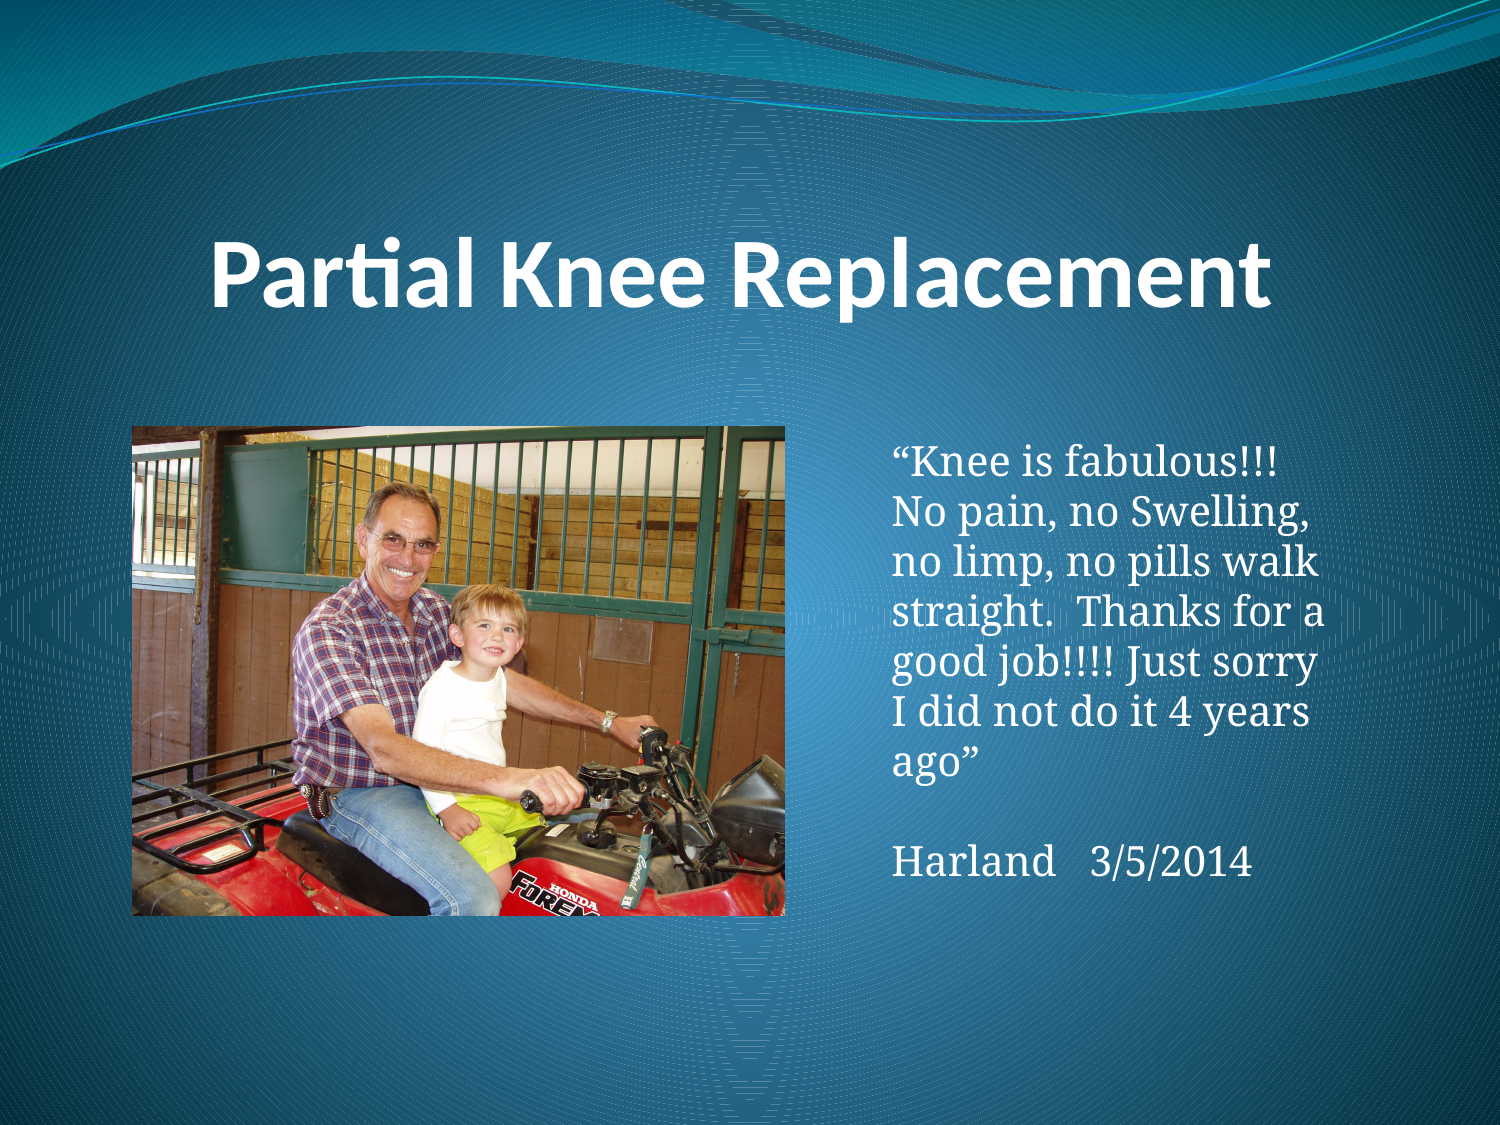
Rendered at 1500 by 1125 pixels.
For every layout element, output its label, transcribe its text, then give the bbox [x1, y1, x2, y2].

text_box “Knee is fabulous!!! No pain, no Swelling, no limp, no pills walk straight. Thanks for a good job!!!! Just sorry I did not do it 4 years ago” Harland 3/5/2014 [917, 426, 1342, 892]
title Partial Knee Replacement [99, 167, 1388, 468]
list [0, 426, 917, 916]
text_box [917, 429, 922, 892]
